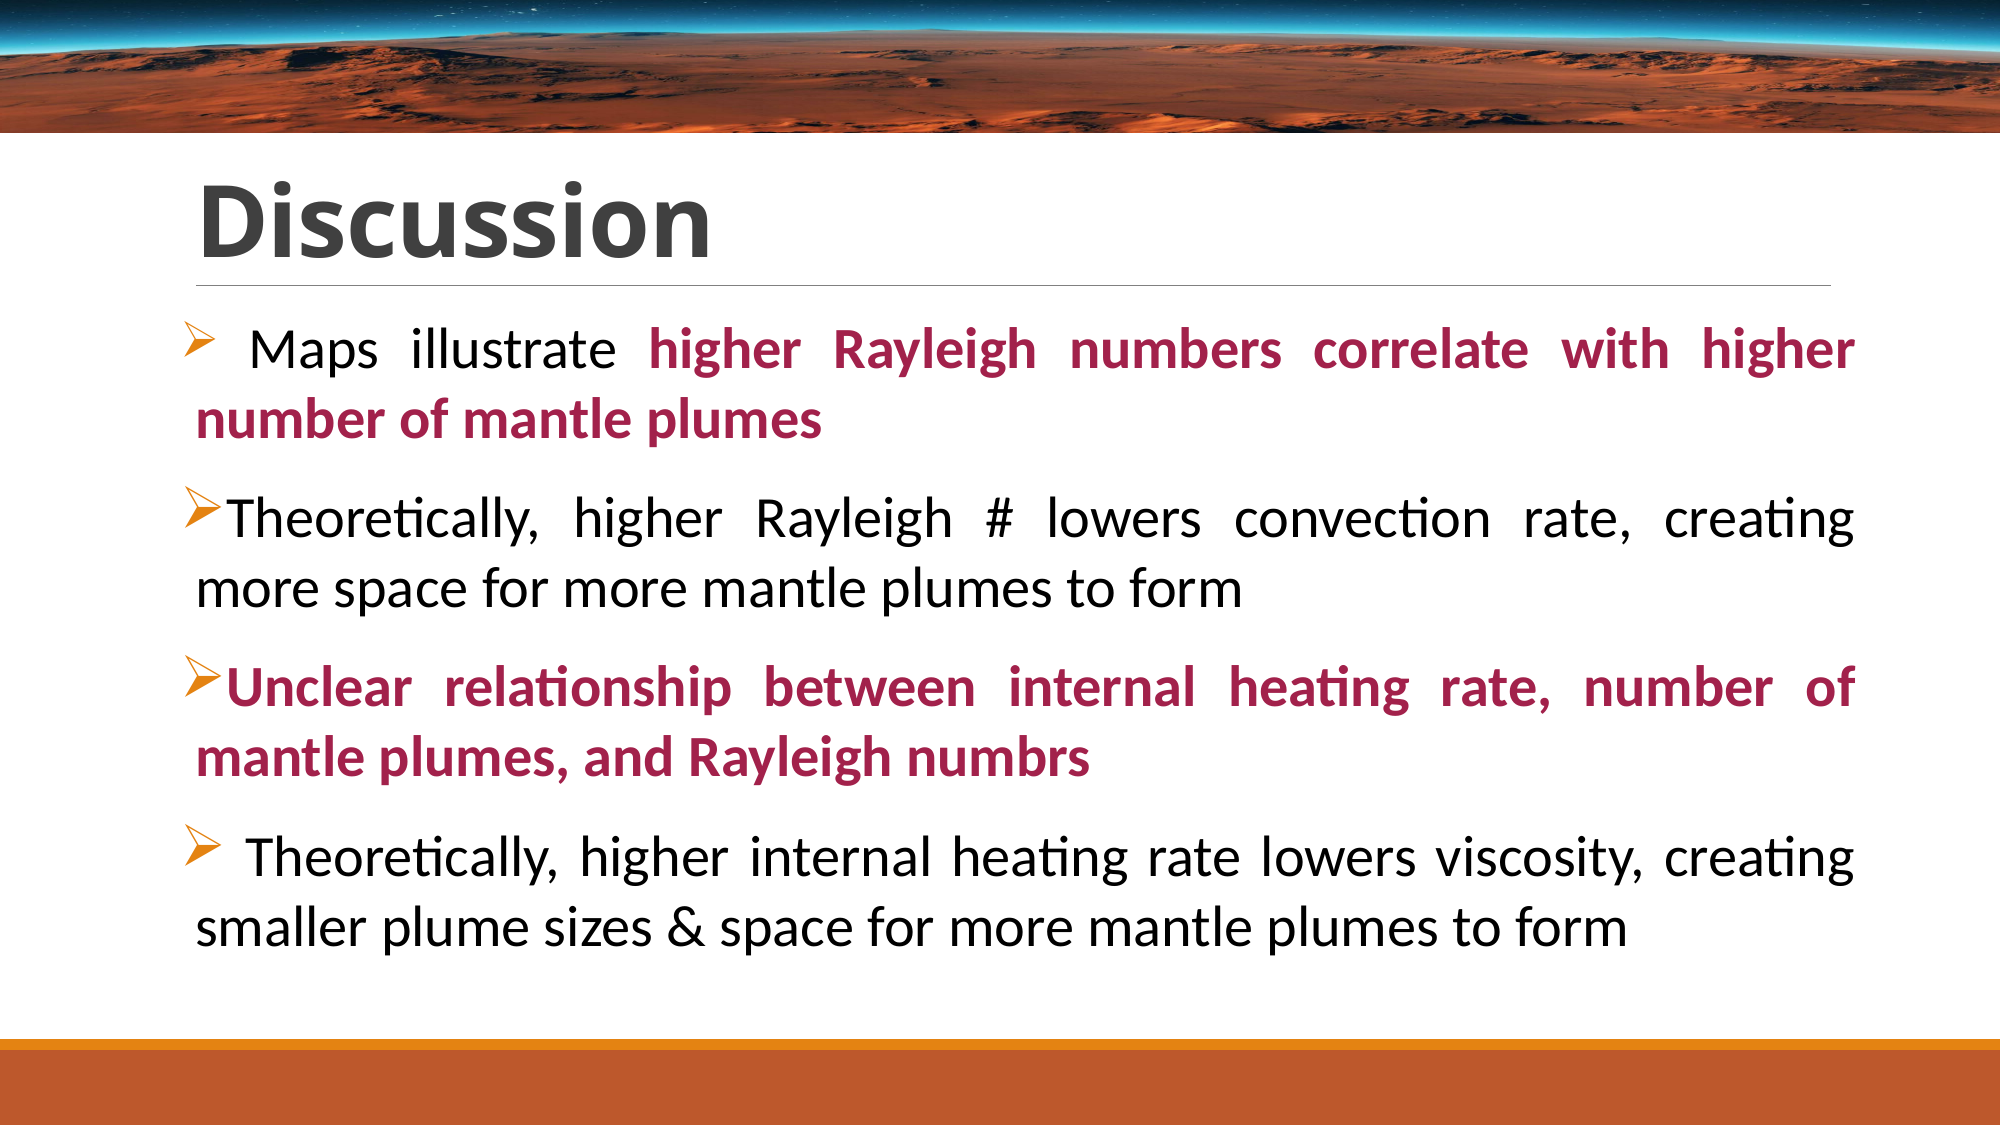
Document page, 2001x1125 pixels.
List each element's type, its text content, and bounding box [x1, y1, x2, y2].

list Maps illustrate higher Rayleigh numbers correlate with higher number of mantle plumes Theoretically, higher Rayleigh # lowers convection rate, creating more space for more mantle plumes to form Unclear relationship between internal heating rate, number of mantle plumes, and Rayleigh numbrs Theoretically, higher internal heating rate lowers viscosity, creating smaller plume sizes & space for more mantle plumes to form [180, 302, 1857, 1015]
picture [0, 0, 2000, 134]
title Discussion [180, 143, 1830, 285]
